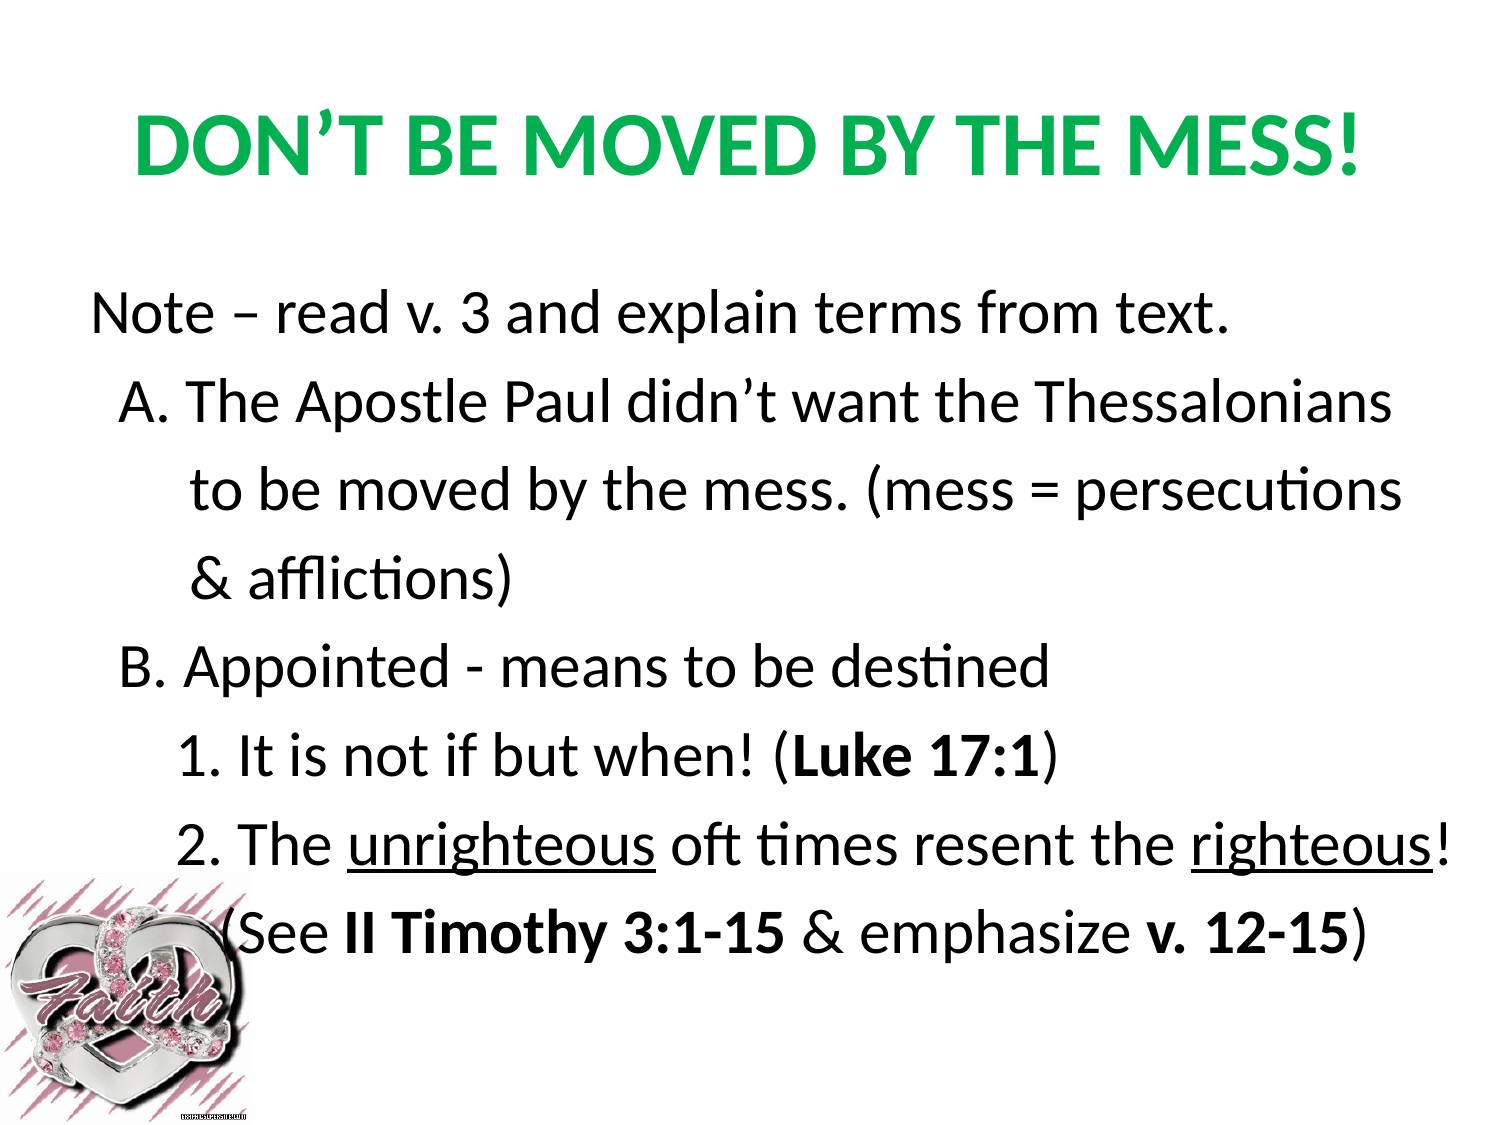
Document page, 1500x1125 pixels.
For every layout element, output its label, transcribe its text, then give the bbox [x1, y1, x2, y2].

picture [0, 873, 252, 1125]
list Note – read v. 3 and explain terms from text. A. The Apostle Paul didn’t want the Thessalonians to be moved by the mess. (mess = persecutions & afflictions) B. Appointed - means to be destined 1. It is not if but when! (Luke 17:1) 2. The unrighteous oft times resent the righteous! (See II Timothy 3:1-15 & emphasize v. 12-15) [75, 262, 1475, 1005]
title DON’T BE MOVED BY THE MESS! [75, 45, 1425, 233]
